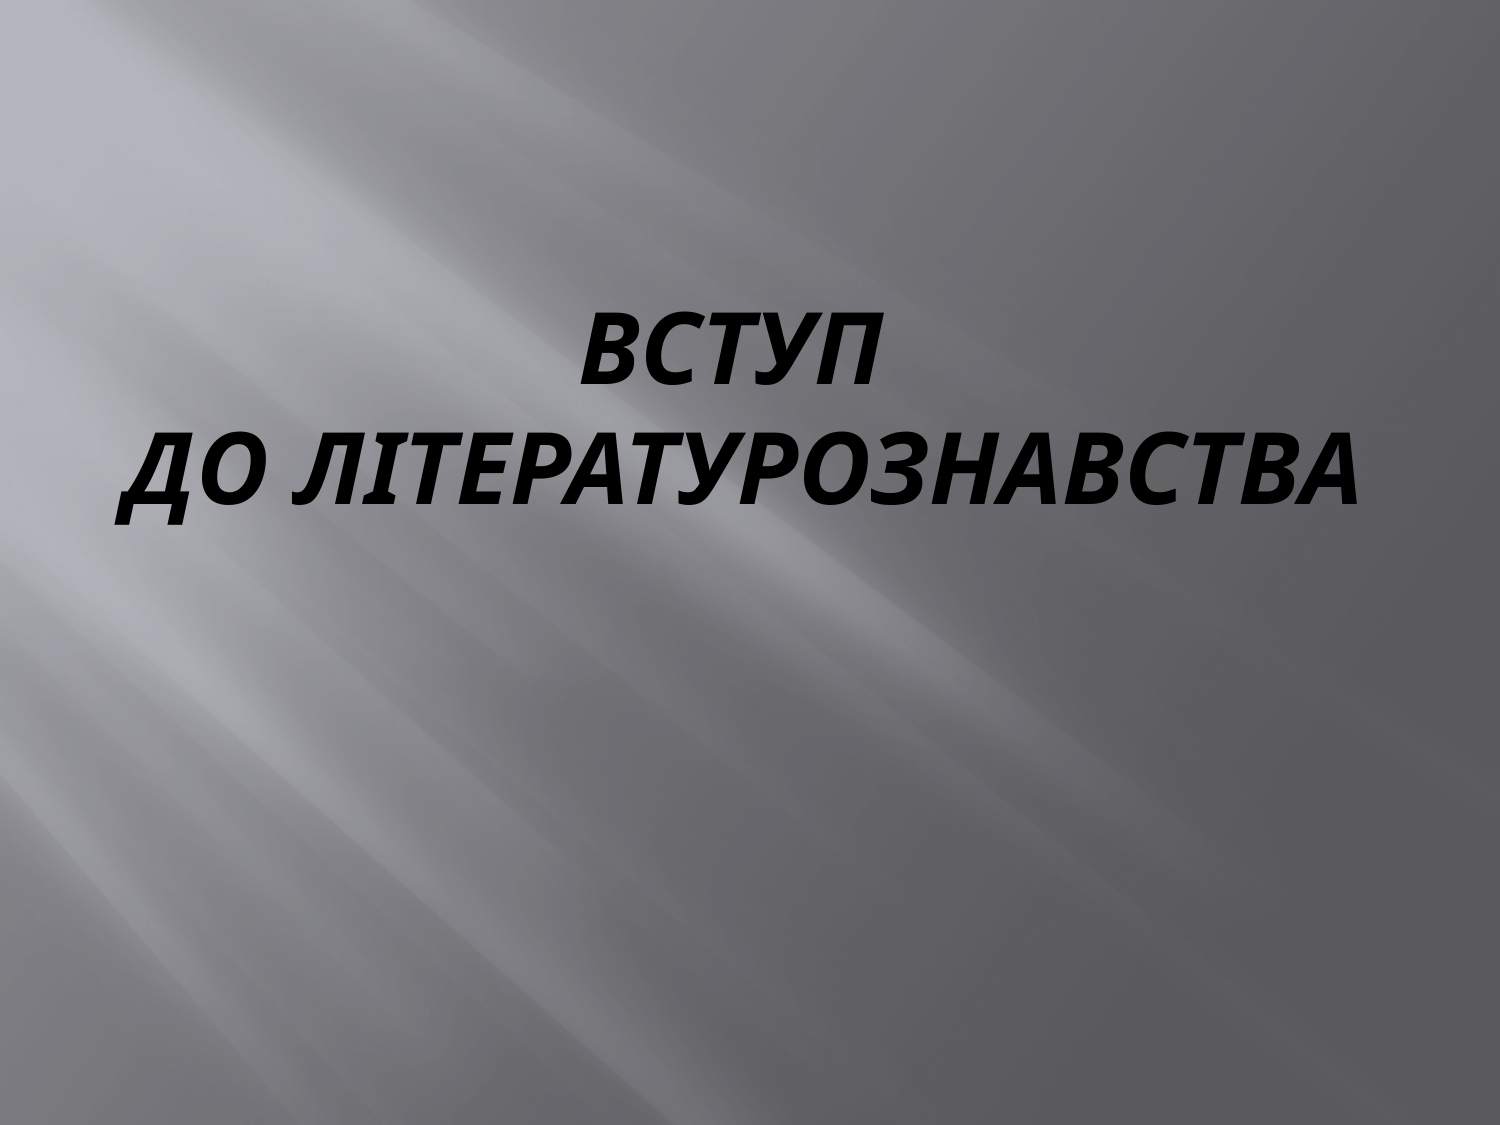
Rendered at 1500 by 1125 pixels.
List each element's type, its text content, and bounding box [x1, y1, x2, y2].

title Вступ до літературознавства [69, 224, 1420, 525]
